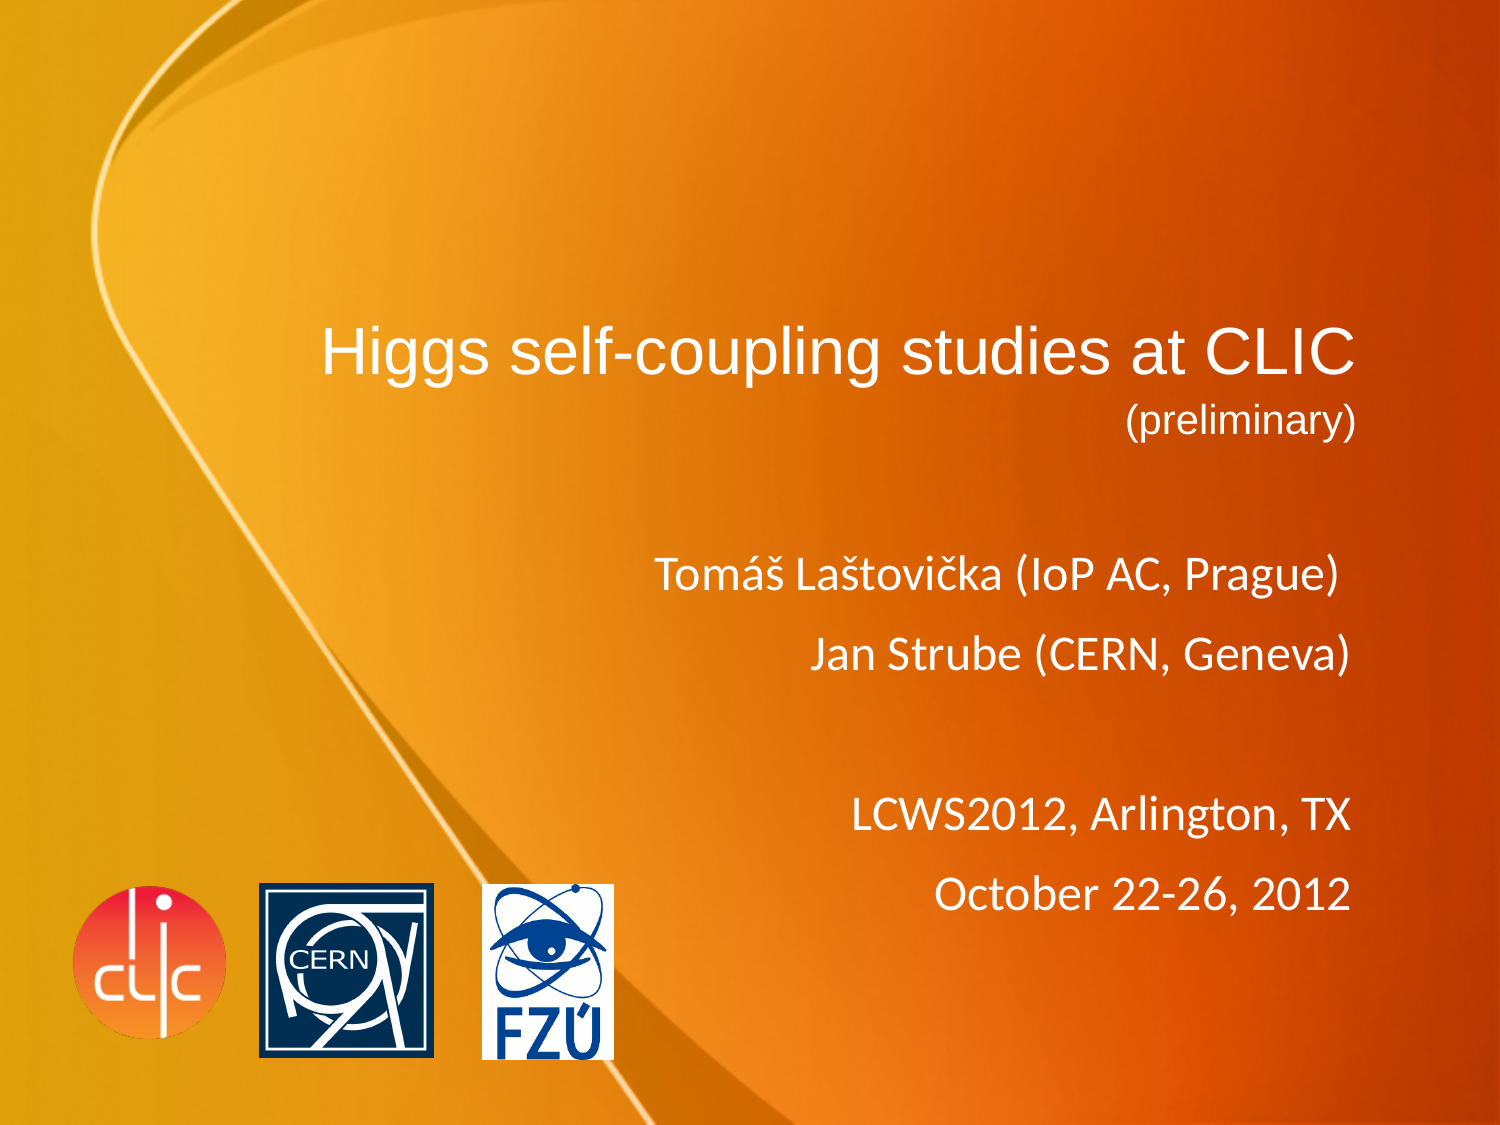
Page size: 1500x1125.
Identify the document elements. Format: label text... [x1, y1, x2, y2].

subtitle Tomáš Laštovička (IoP AC, Prague) Jan Strube (CERN, Geneva) LCWS2012, Arlington, TX October 22-26, 2012 [328, 532, 1353, 1103]
picture [0, 0, 1500, 1125]
title Higgs self-coupling studies at CLIC (preliminary) [242, 272, 1358, 451]
